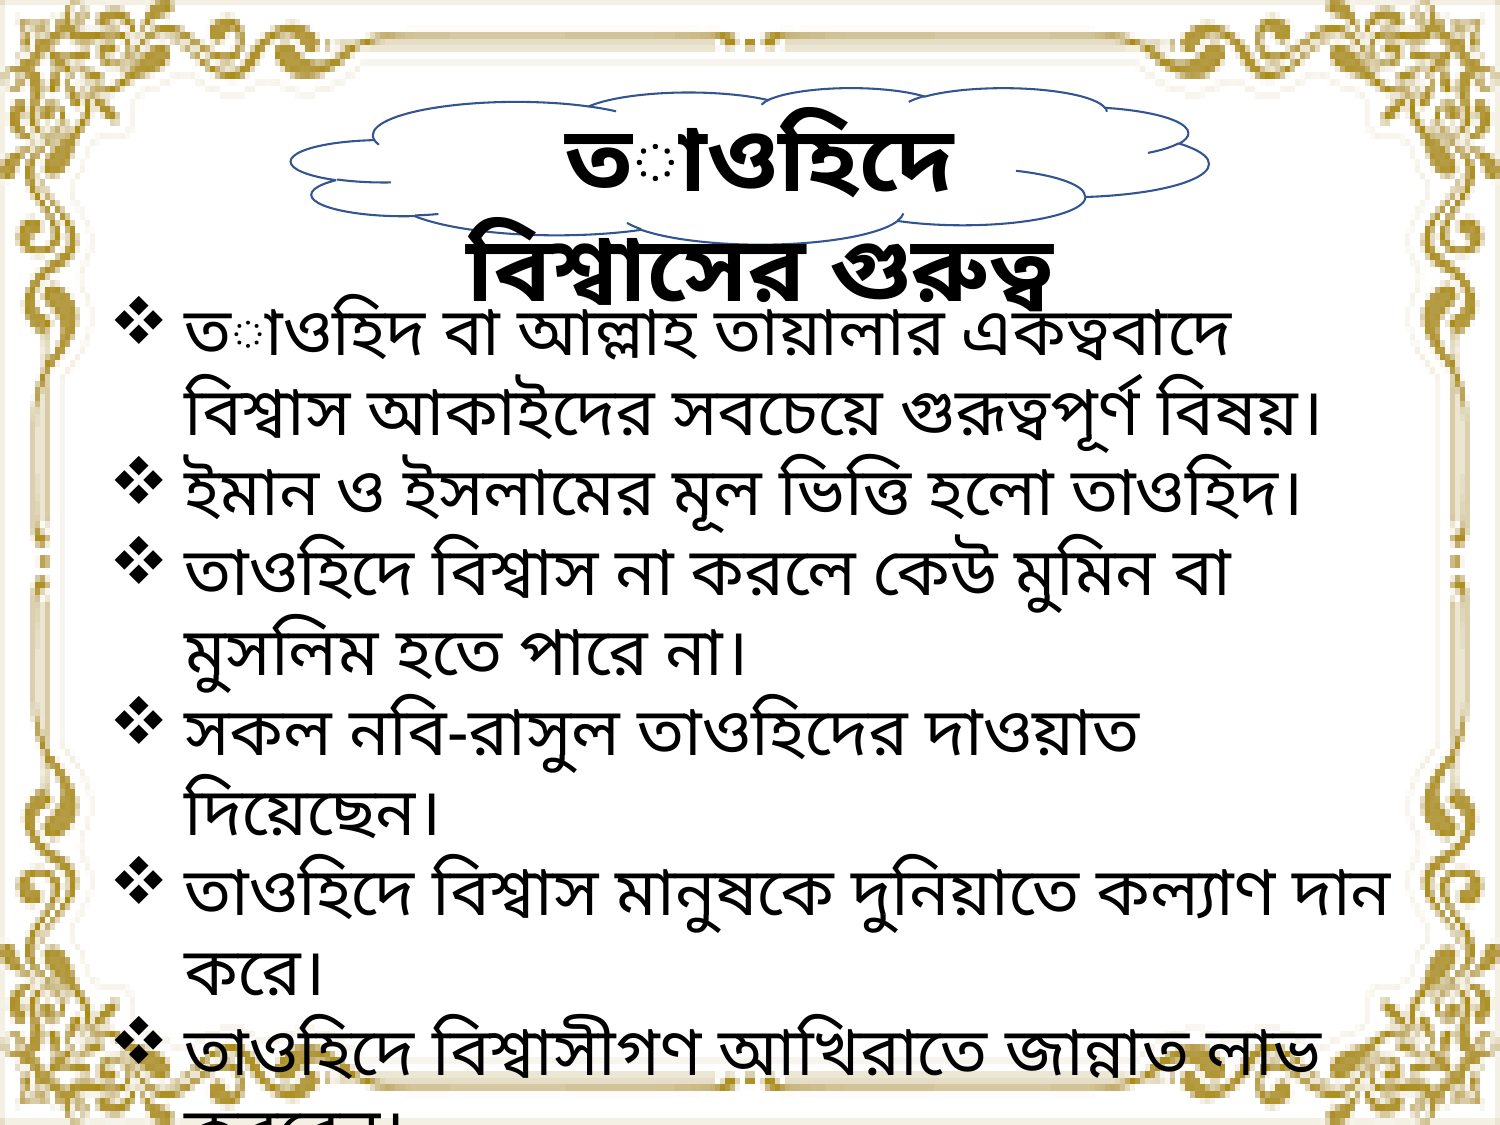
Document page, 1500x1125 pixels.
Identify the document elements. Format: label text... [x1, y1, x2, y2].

text_box তাওহিদ বা আল্লাহ তায়ালার একত্ববাদে বিশ্বাস আকাইদের সবচেয়ে গুরূত্বপূর্ণ বিষয়। ইমান ও ইসলামের মূল ভিত্তি হলো তাওহিদ। তাওহিদে বিশ্বাস না করলে কেউ মুমিন বা মুসলিম হতে পারে না। সকল নবি-রাসুল তাওহিদের দাওয়াত দিয়েছেন। তাওহিদে বিশ্বাস মানুষকে দুনিয়াতে কল্যাণ দান করে। তাওহিদে বিশ্বাসীগণ আখিরাতে জান্নাত লাভ করবেন। [94, 281, 1415, 1125]
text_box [291, 87, 1209, 360]
picture [0, 0, 1500, 1125]
